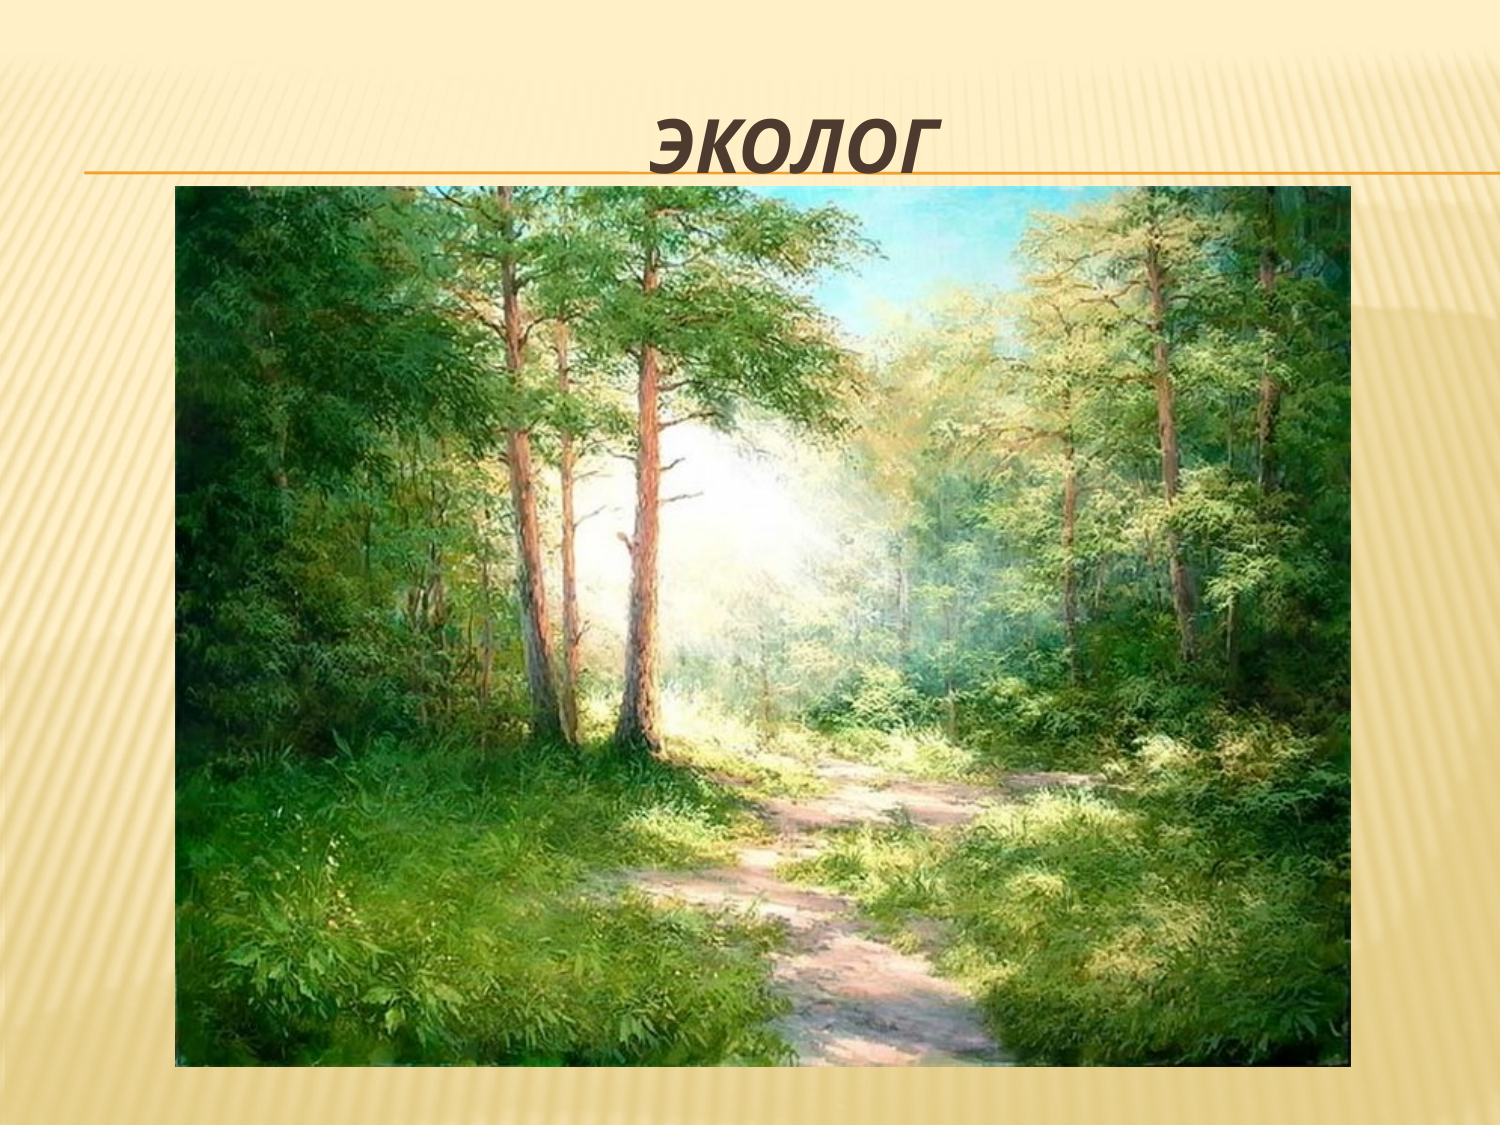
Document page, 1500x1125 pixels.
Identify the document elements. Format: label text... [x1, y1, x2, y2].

title Эколог [50, 75, 1475, 213]
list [175, 186, 1351, 1067]
